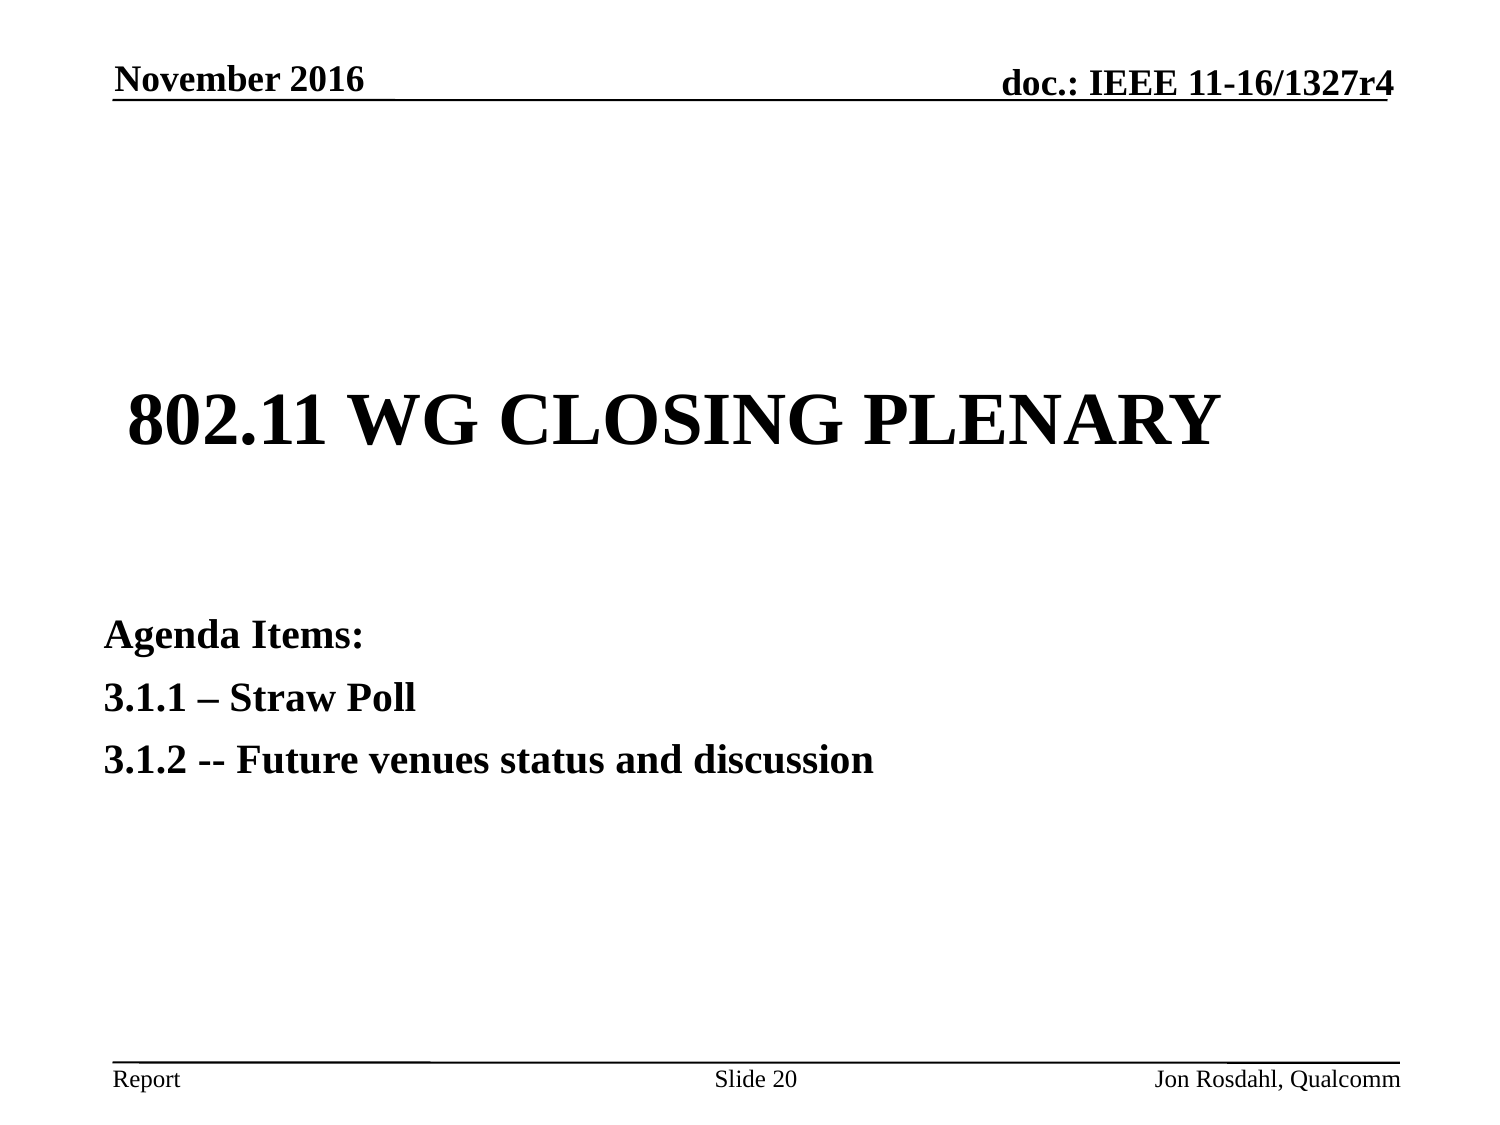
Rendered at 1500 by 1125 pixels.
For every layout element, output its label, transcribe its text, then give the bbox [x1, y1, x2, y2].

list Agenda Items: 3.1.1 – Straw Poll 3.1.2 -- Future venues status and discussion [88, 668, 1364, 916]
footer Jon Rosdahl, Qualcomm [878, 1061, 1402, 1093]
slide_number Slide 20 [712, 1061, 800, 1123]
title 802.11 WG Closing Plenary [111, 361, 1388, 586]
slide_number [114, 54, 423, 100]
